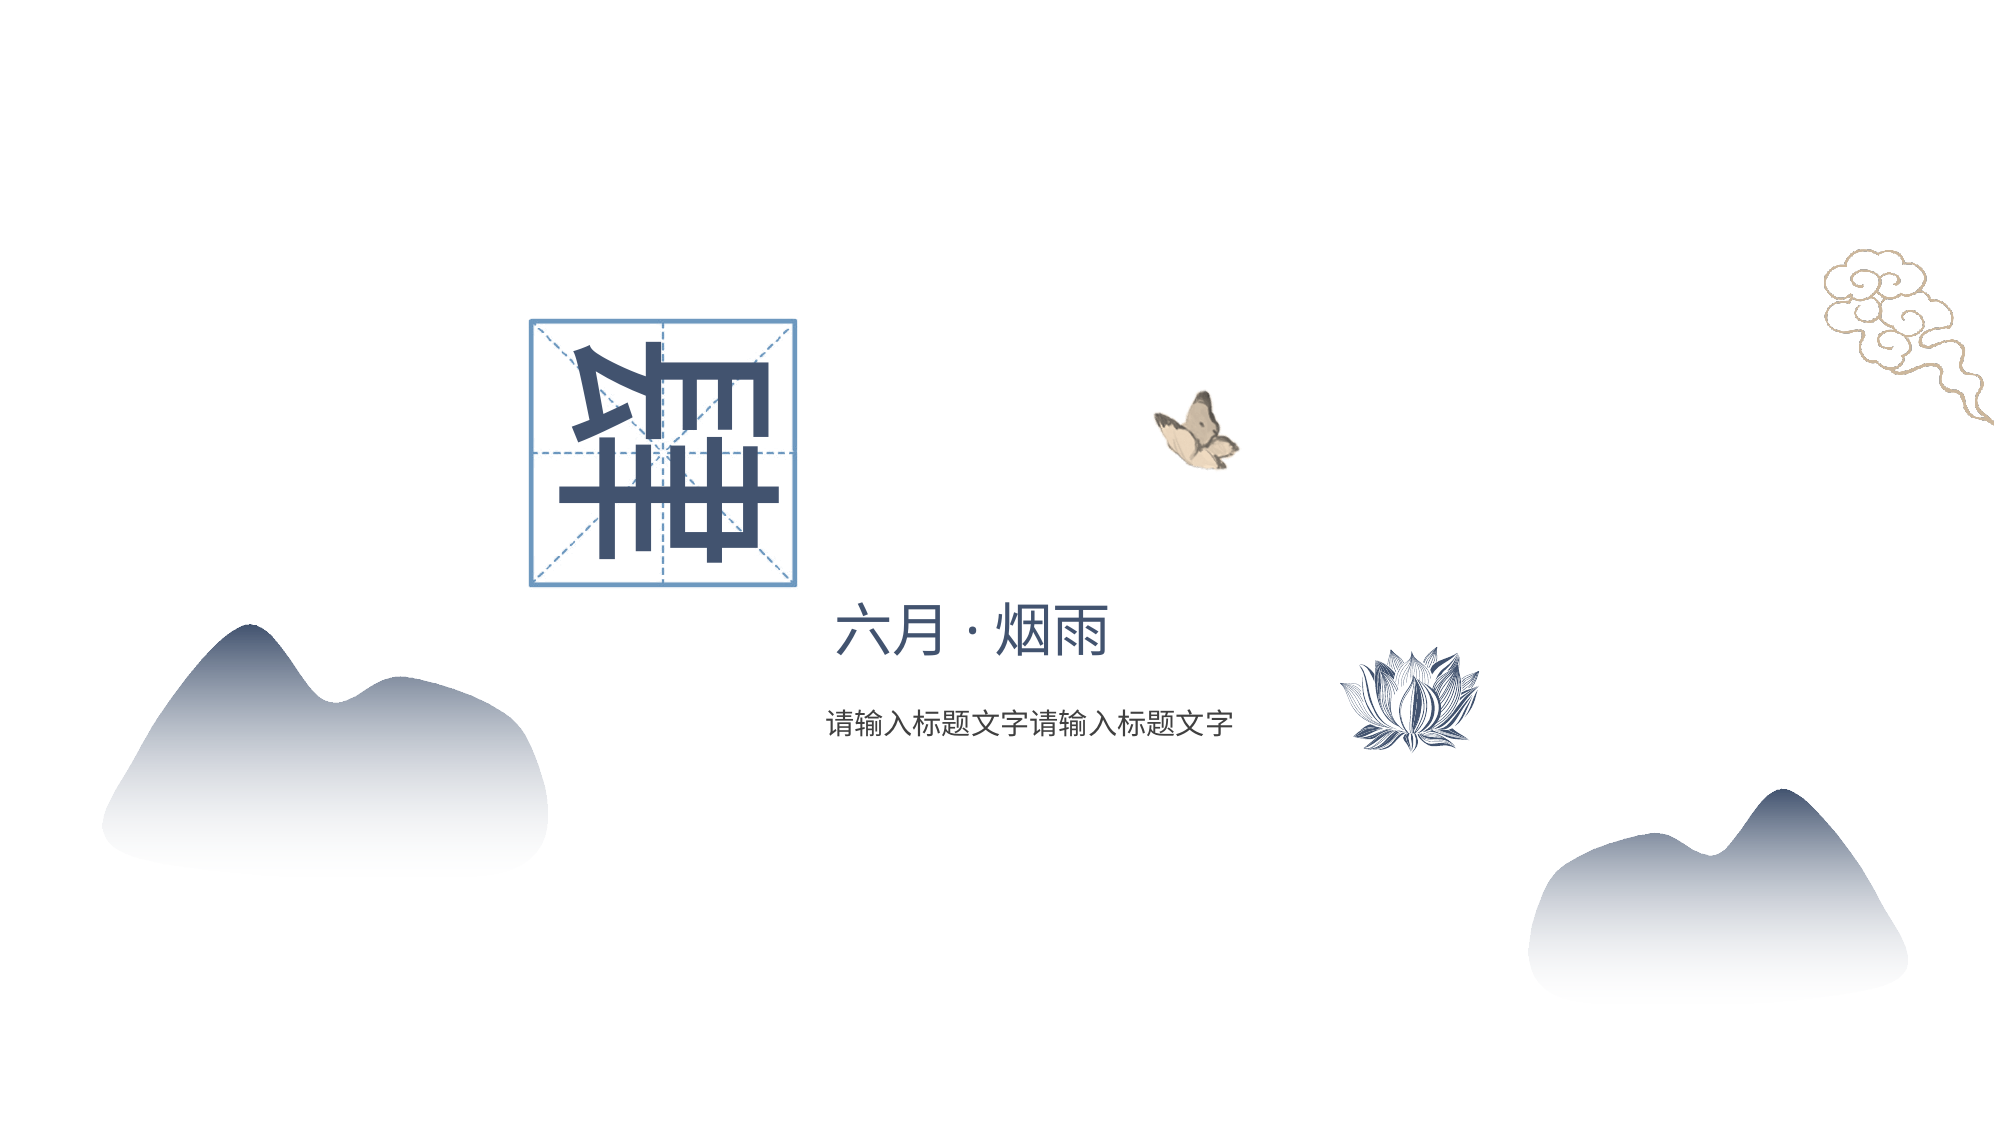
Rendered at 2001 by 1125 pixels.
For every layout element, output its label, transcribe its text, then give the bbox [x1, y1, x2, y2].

text_box 六月·烟雨 [819, 586, 1126, 671]
picture [1799, 228, 2000, 446]
text_box [1527, 787, 1909, 1007]
text_box [101, 623, 549, 881]
text_box 肆 [504, 317, 825, 597]
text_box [1340, 646, 1480, 754]
picture [1080, 337, 1286, 539]
text_box 请输入标题文字请输入标题文字 [810, 697, 1340, 748]
picture [521, 311, 805, 595]
